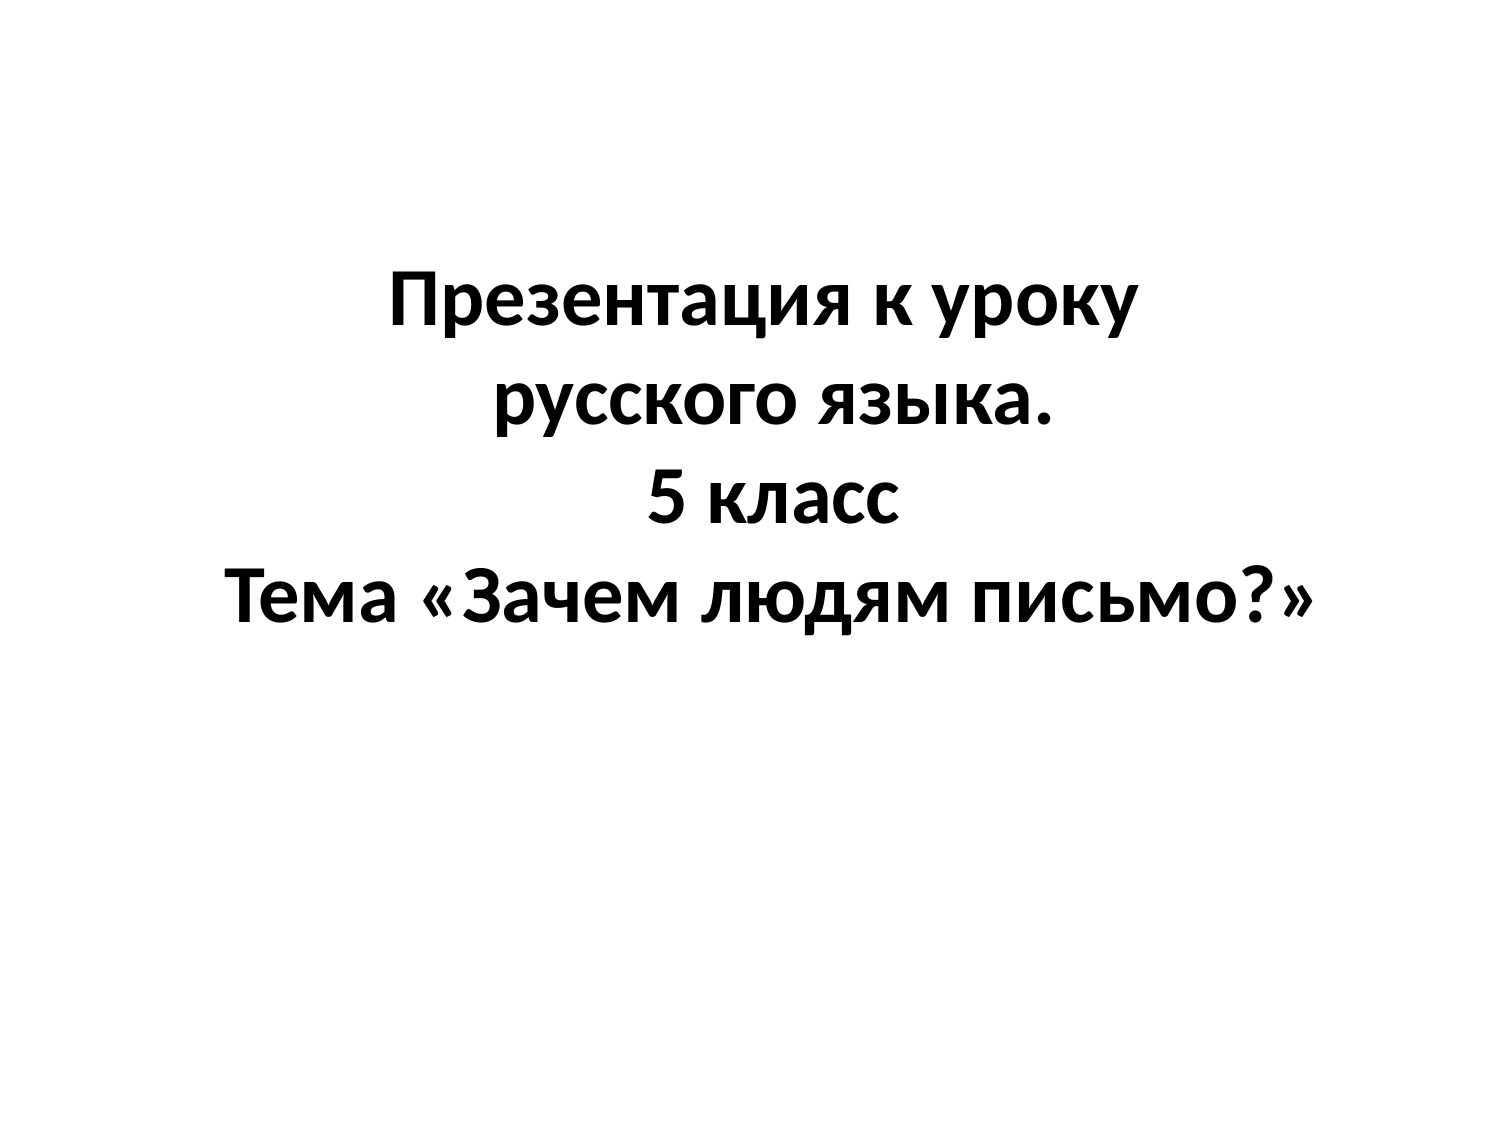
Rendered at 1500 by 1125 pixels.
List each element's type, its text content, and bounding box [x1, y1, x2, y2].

title Презентация к уроку русского языка. 5 класс Тема «Зачем людям письмо?» [171, 231, 1376, 750]
